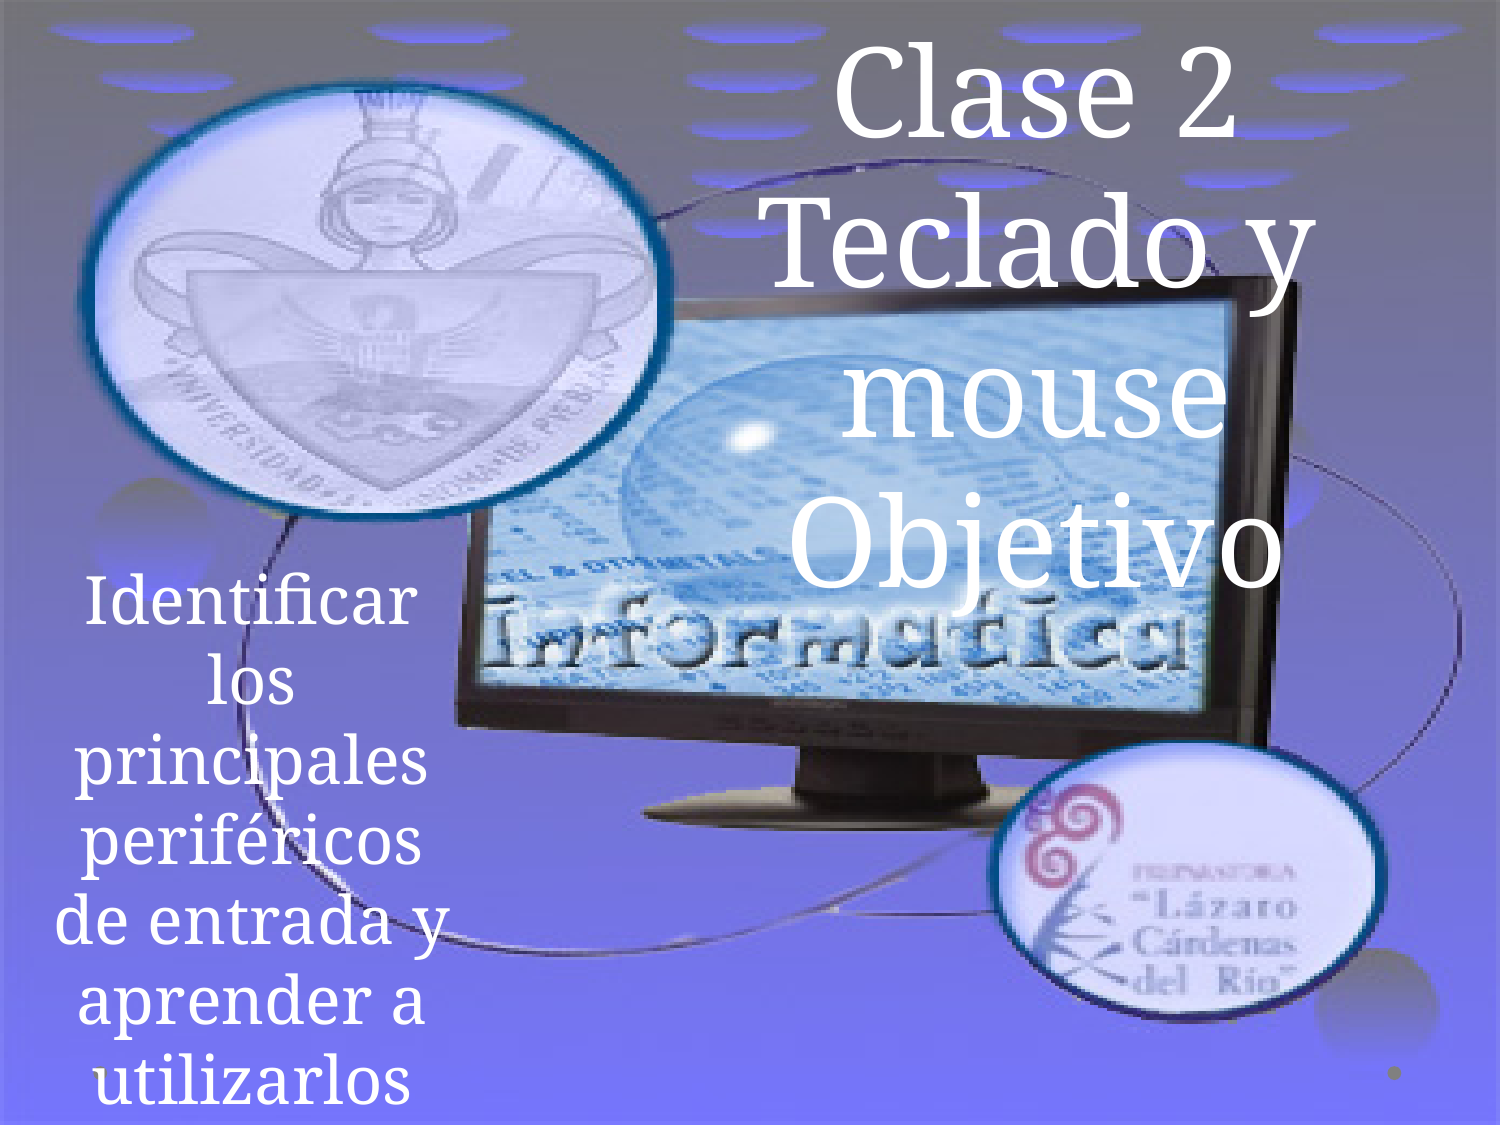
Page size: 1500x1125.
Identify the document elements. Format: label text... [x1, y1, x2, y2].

title Clase 2 Teclado y mouse Objetivo [655, 432, 1418, 621]
text_box Identificar los principales periféricos de entrada y aprender a utilizarlos [29, 550, 475, 1125]
picture [0, 0, 1500, 1125]
